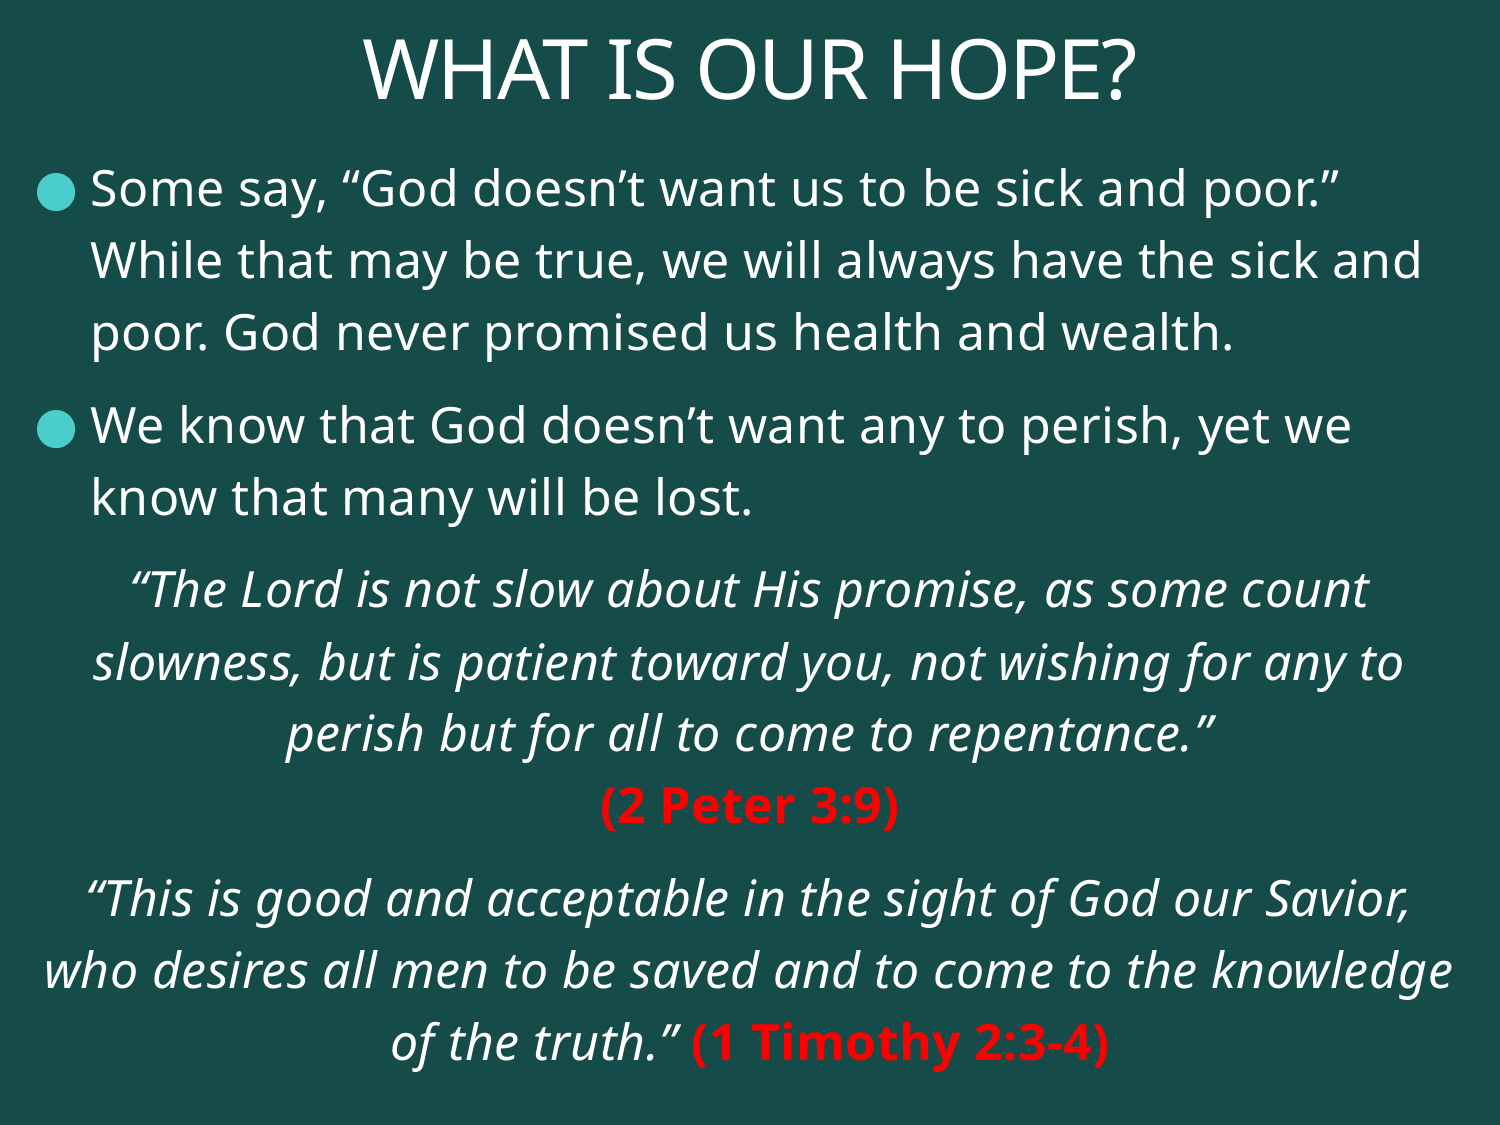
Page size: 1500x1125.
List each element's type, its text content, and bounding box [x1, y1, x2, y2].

subtitle Some say, “God doesn’t want us to be sick and poor.” While that may be true, we will always have the sick and poor. God never promised us health and wealth. We know that God doesn’t want any to perish, yet we know that many will be lost. “The Lord is not slow about His promise, as some count slowness, but is patient toward you, not wishing for any to perish but for all to come to repentance.” (2 Peter 3:9) “This is good and acceptable in the sight of God our Savior, who desires all men to be saved and to come to the knowledge of the truth.” (1 Timothy 2:3-4) [34, 144, 1466, 1118]
title WHAT IS OUR HOPE? [34, 7, 1466, 117]
